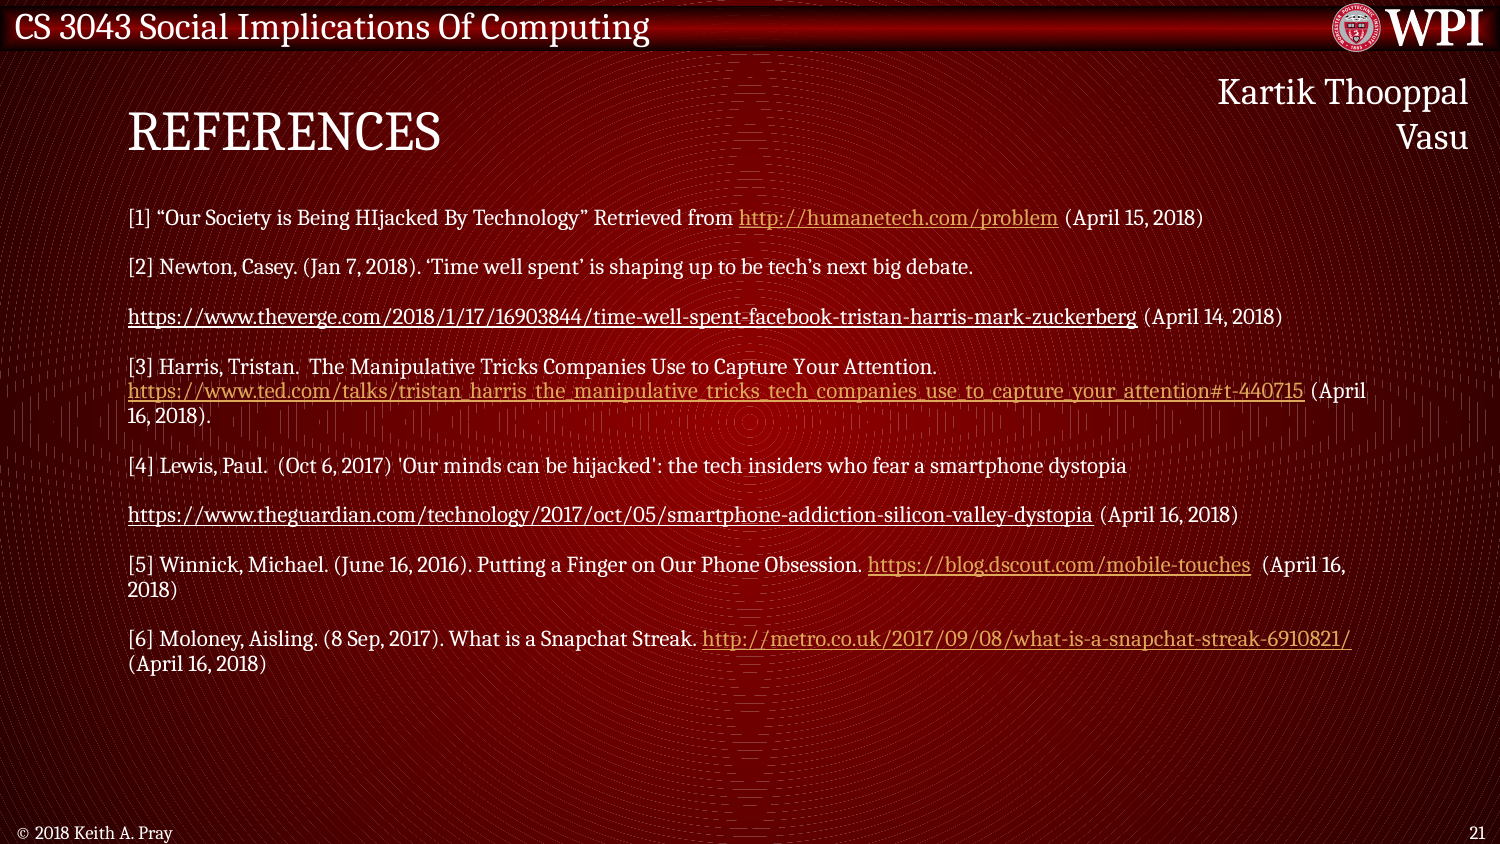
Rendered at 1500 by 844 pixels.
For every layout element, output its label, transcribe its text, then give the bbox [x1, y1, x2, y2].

text_box Kartik Thooppal Vasu [1126, 59, 1485, 110]
list [1] “Our Society is Being HIjacked By Technology” Retrieved from http://humanetech.com/problem (April 15, 2018) [2] Newton, Casey. (Jan 7, 2018). ‘Time well spent’ is shaping up to be tech’s next big debate. https://www.theverge.com/2018/1/17/16903844/time-well-spent-facebook-tristan-harris-mark-zuckerberg (April 14, 2018) [3] Harris, Tristan. The Manipulative Tricks Companies Use to Capture Your Attention. https://www.ted.com/talks/tristan_harris_the_manipulative_tricks_tech_companies_use_to_capture_your_attention#t-440715 (April 16, 2018). [4] Lewis, Paul. (Oct 6, 2017) 'Our minds can be hijacked': the tech insiders who fear a smartphone dystopia https://www.theguardian.com/technology/2017/oct/05/smartphone-addiction-silicon-valley-dystopia (April 16, 2018) [5] Winnick, Michael. (June 16, 2016). Putting a Finger on Our Phone Obsession. https://blog.dscout.com/mobile-touches (April 16, 2018) [6] Moloney, Aisling. (8 Sep, 2017). What is a Snapchat Streak. http://metro.co.uk/2017/09/08/what-is-a-snapchat-streak-6910821/ (April 16, 2018) [112, 197, 1388, 748]
title REFERENCES [112, 59, 1388, 197]
slide_number 21 [1397, 819, 1500, 844]
footer © 2018 Keith A. Pray [0, 819, 913, 844]
picture [1332, 3, 1483, 52]
